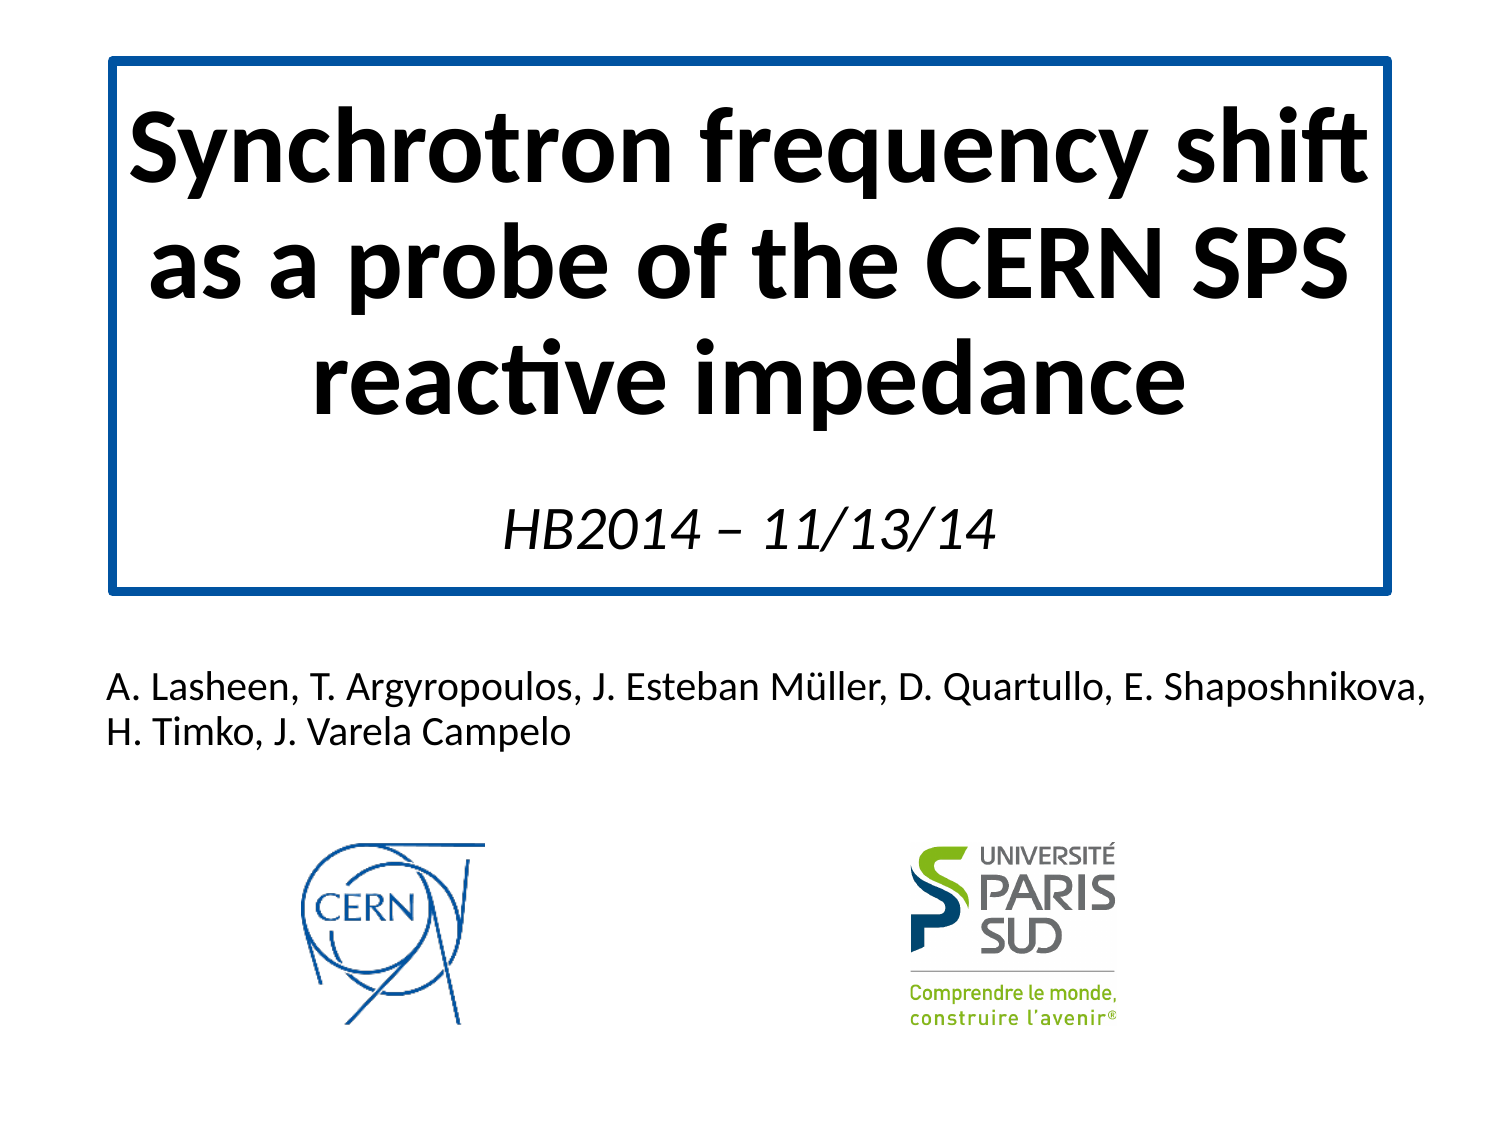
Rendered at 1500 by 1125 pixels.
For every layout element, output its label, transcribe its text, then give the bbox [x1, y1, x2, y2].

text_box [910, 842, 1117, 1026]
picture [301, 842, 485, 1026]
title Synchrotron frequency shift as a probe of the CERN SPS reactive impedance s HB2014 – 11/13/14 [111, 60, 1388, 593]
subtitle A. Lasheen, T. Argyropoulos, J. Esteban Müller, D. Quartullo, E. Shaposhnikova, H. Timko, J. Varela Campelo [0, 664, 1448, 872]
